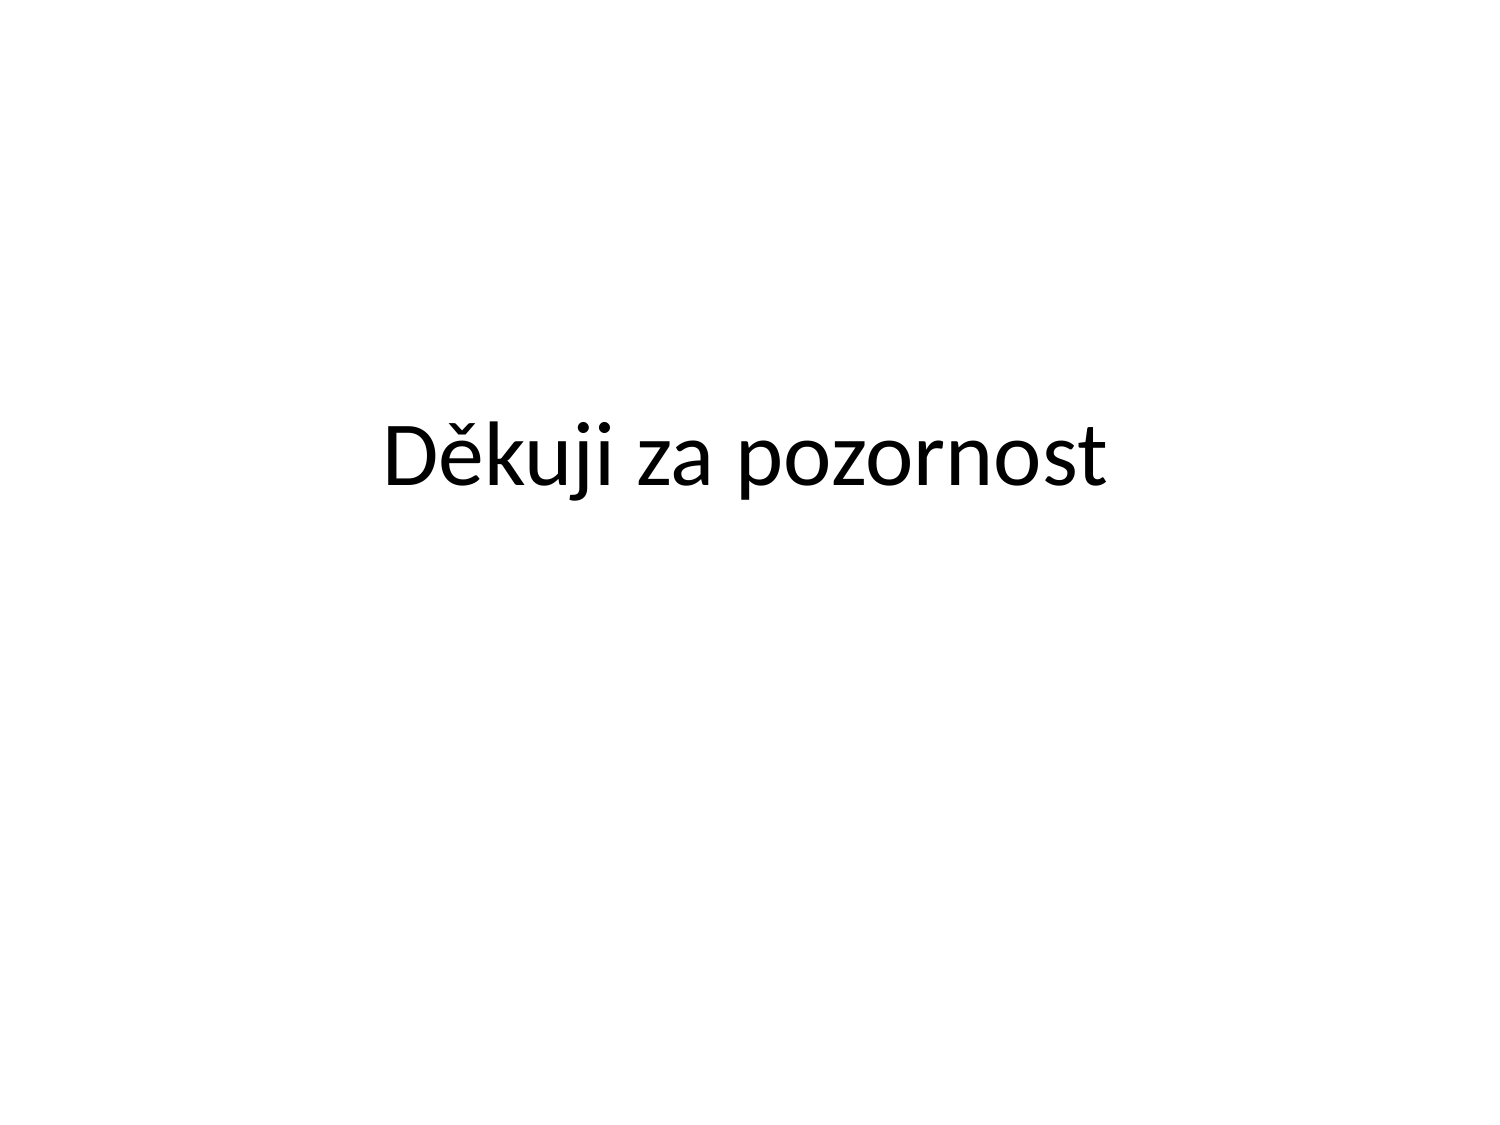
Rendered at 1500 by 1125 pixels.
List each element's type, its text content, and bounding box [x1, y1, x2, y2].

text_box Děkuji za pozornost [367, 386, 1145, 512]
